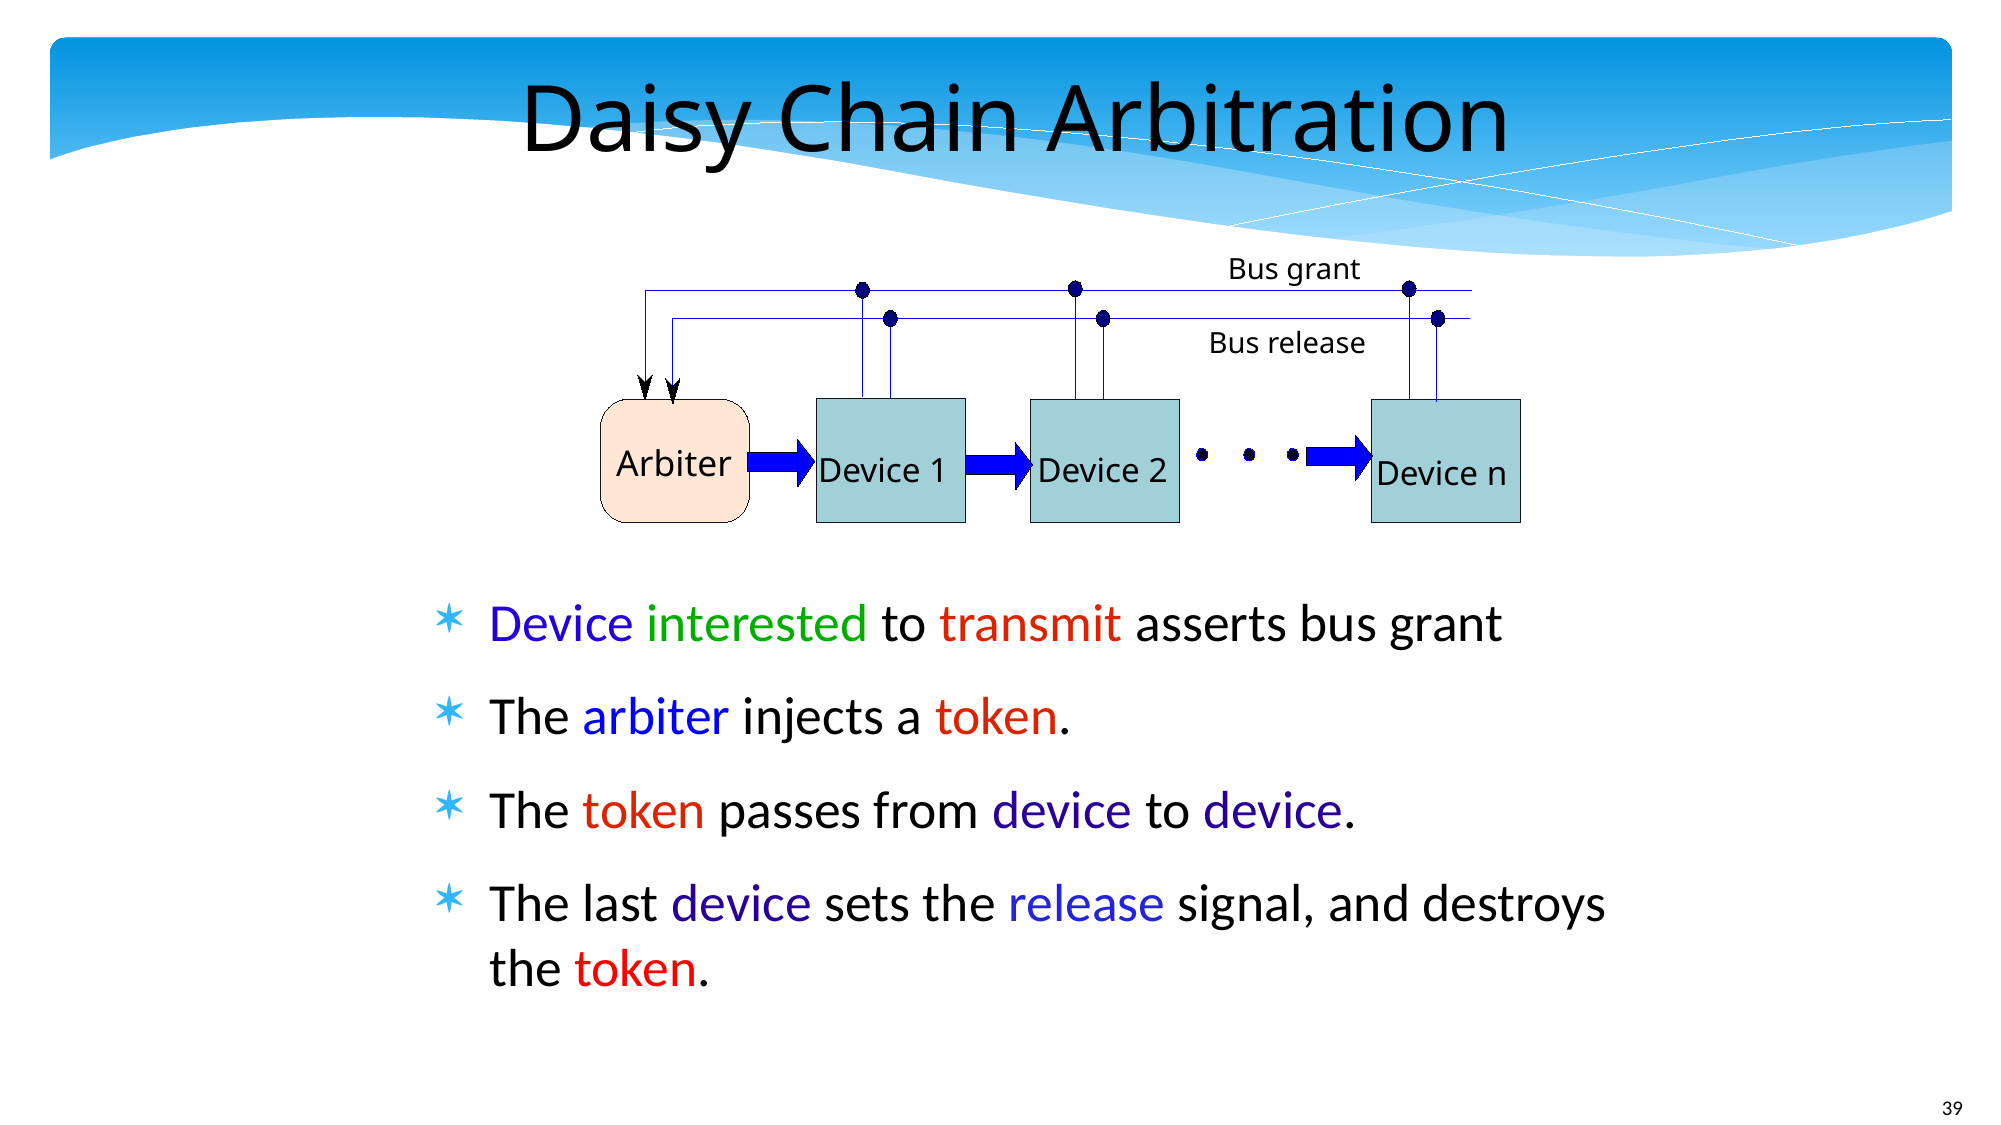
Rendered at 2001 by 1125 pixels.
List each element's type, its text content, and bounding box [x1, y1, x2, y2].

list Device interested to transmit asserts bus grant The arbiter injects a token. The token passes from device to device. The last device sets the release signal, and destroys the token. [418, 587, 1650, 1000]
title Daisy Chain Arbitration [408, 37, 1625, 192]
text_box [587, 199, 1538, 572]
